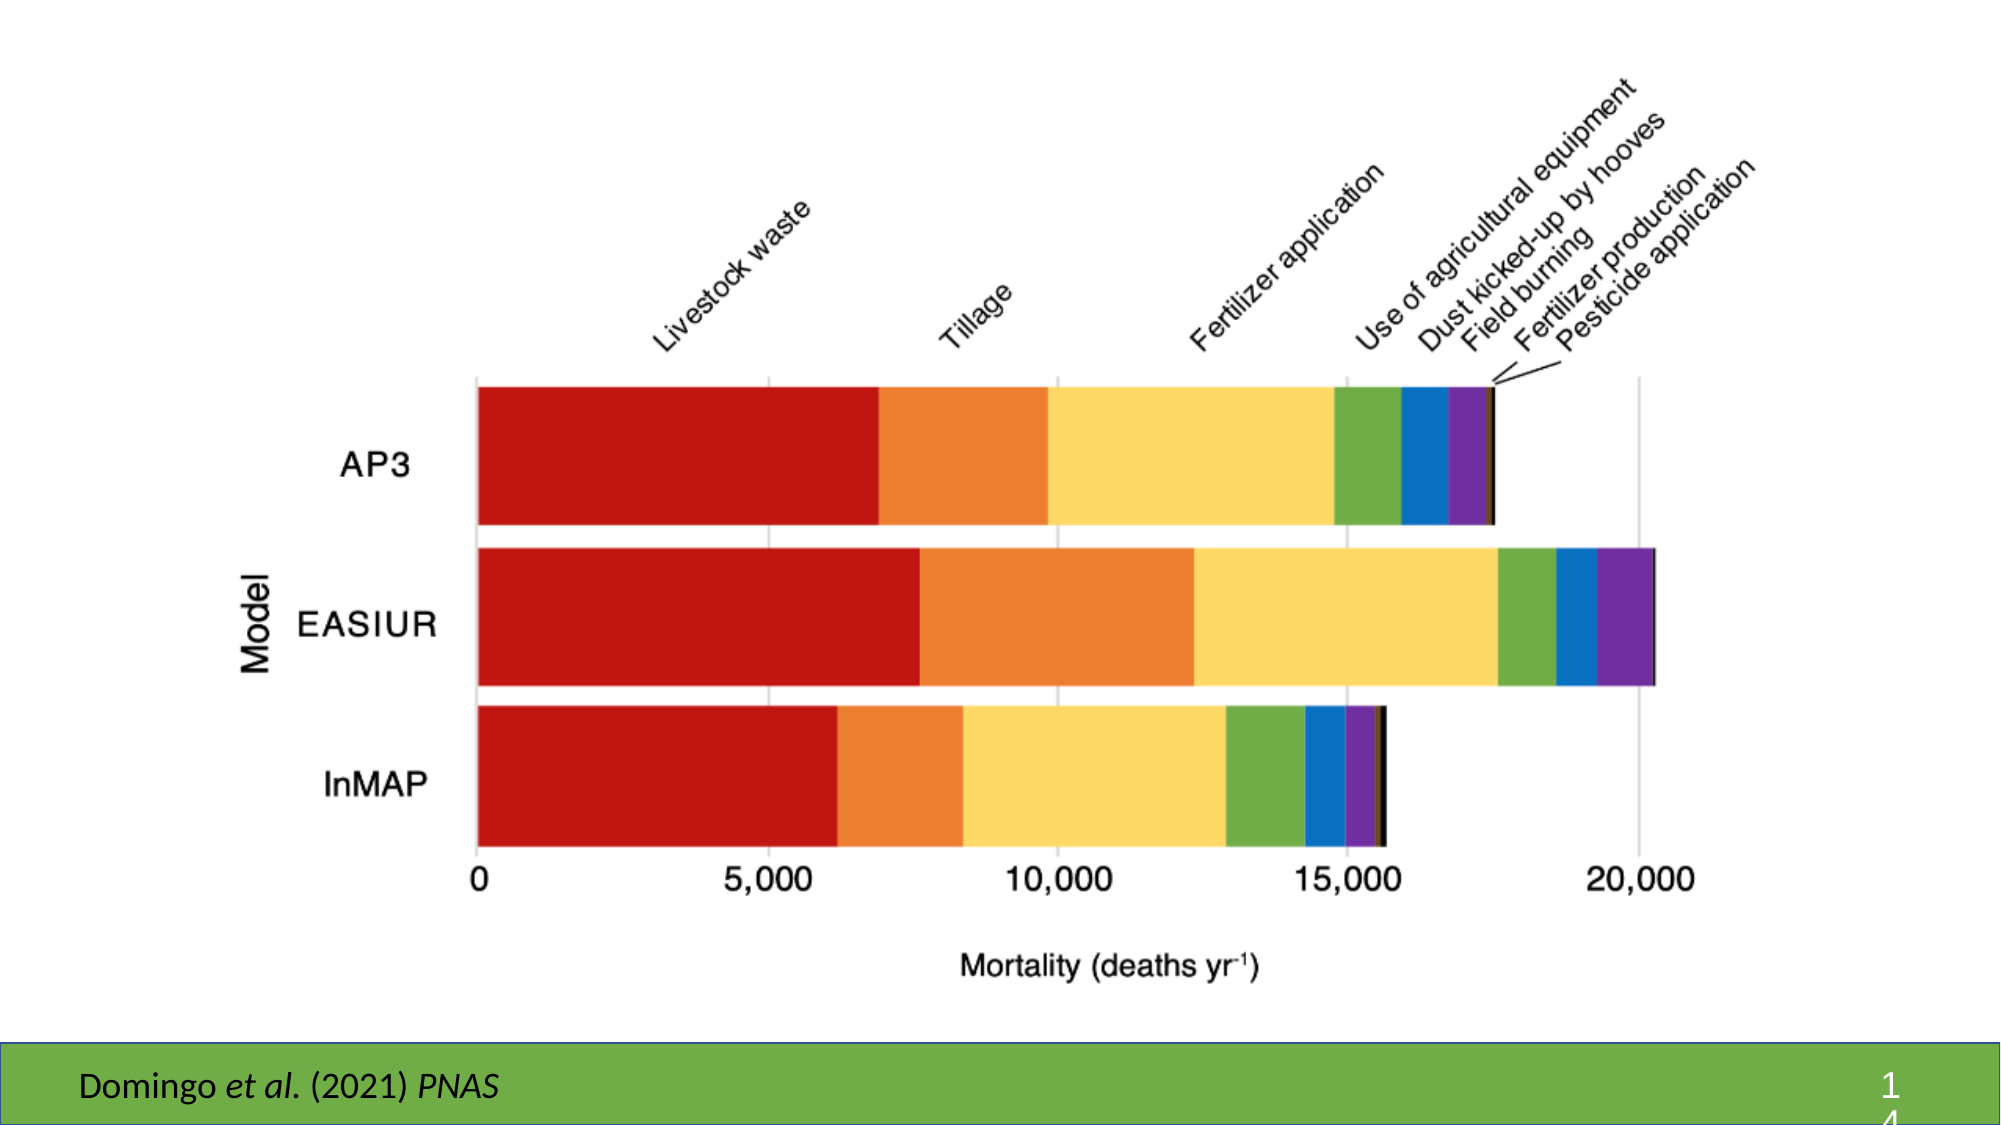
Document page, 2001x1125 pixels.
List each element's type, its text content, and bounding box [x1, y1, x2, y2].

text_box Domingo et al. (2021) PNAS [71, 1053, 507, 1114]
picture [188, 61, 1790, 1009]
slide_number 14 [1872, 1053, 1911, 1114]
